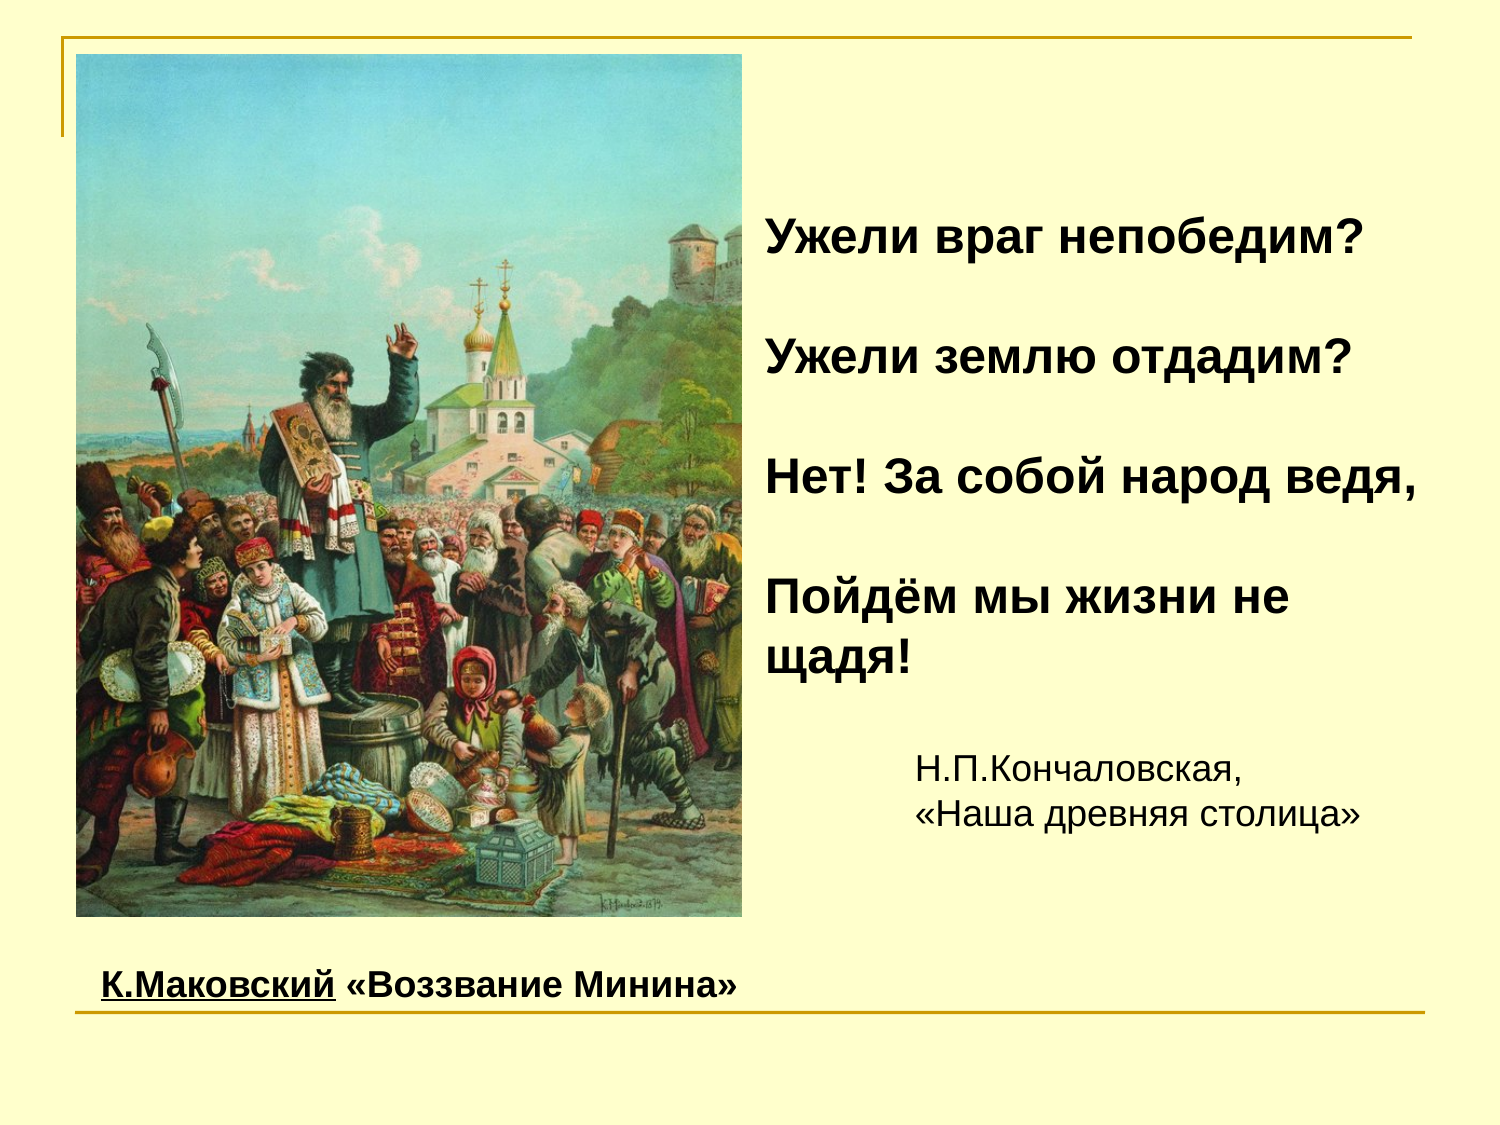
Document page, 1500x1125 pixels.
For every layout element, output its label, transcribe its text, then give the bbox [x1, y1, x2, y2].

picture [76, 54, 743, 918]
text_box Ужели враг непобедим? Ужели землю отдадим? Нет! За собой народ ведя, Пойдём мы жизни не щадя! Н.П.Кончаловская, «Наша древняя столица» [750, 196, 1467, 887]
text_box К.Маковский «Воззвание Минина» [76, 952, 762, 1012]
